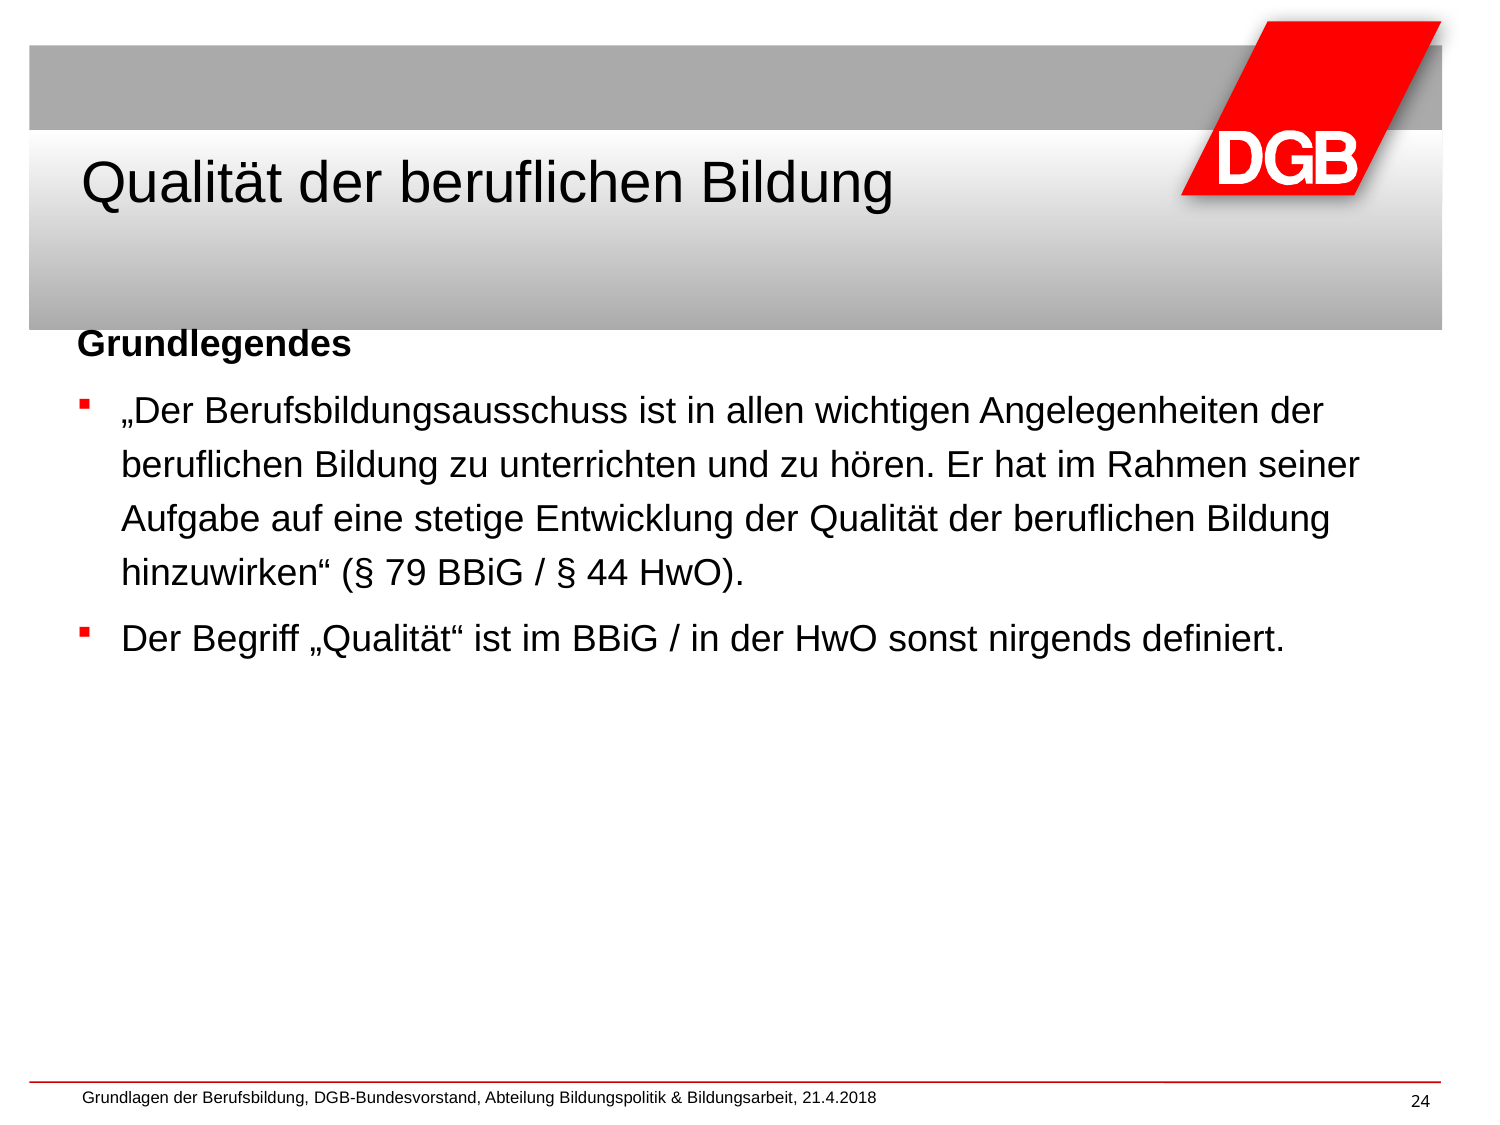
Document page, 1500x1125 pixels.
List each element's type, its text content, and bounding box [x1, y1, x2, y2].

slide_number 24 [1117, 1094, 1431, 1111]
list Grundlegendes „Der Berufsbildungsausschuss ist in allen wichtigen Angelegenheiten der beruflichen Bildung zu unterrichten und zu hören. Er hat im Rahmen seiner Aufgabe auf eine stetige Entwicklung der Qualität der beruflichen Bildung hinzuwirken“ (§ 79 BBiG / § 44 HwO). Der Begriff „Qualität“ ist im BBiG / in der HwO sonst nirgends definiert. [76, 302, 1447, 1084]
footer Grundlagen der Berufsbildung, DGB-Bundesvorstand, Abteilung Bildungspolitik & Bildungsarbeit, 21.4.2018 [82, 1084, 1059, 1111]
title Qualität der beruflichen Bildung [66, 66, 1417, 254]
